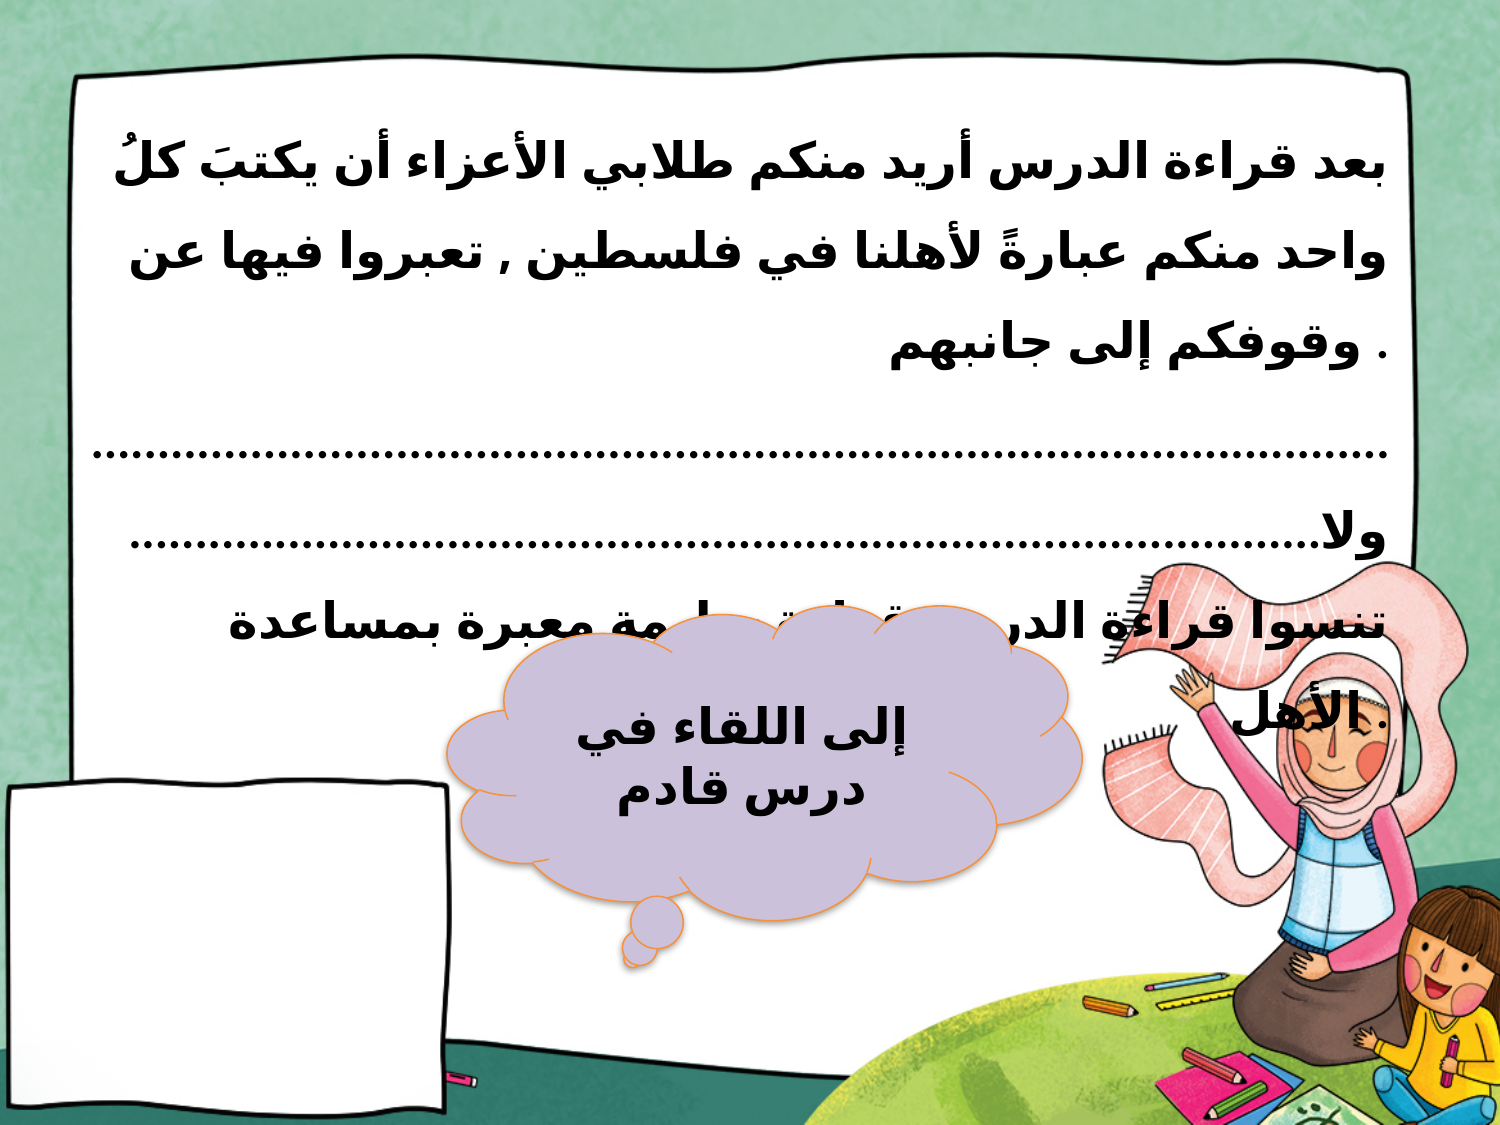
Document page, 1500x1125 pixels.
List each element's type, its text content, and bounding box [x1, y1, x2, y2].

text_box إلى اللقاء في درس قادم [446, 605, 1083, 969]
list بعد قراءة الدرس أريد منكم طلابي الأعزاء أن يكتبَ كلُ واحد منكم عبارةً لأهلنا في فلسطين , تعبروا فيها عن وقوفكم إلى جانبهم . ............................................................................................................................................................................................ولا تنسوا قراءة الدرس قراءة سليمة معبرة بمساعدة الأهل . [75, 91, 1405, 1005]
picture [0, 0, 1500, 1125]
